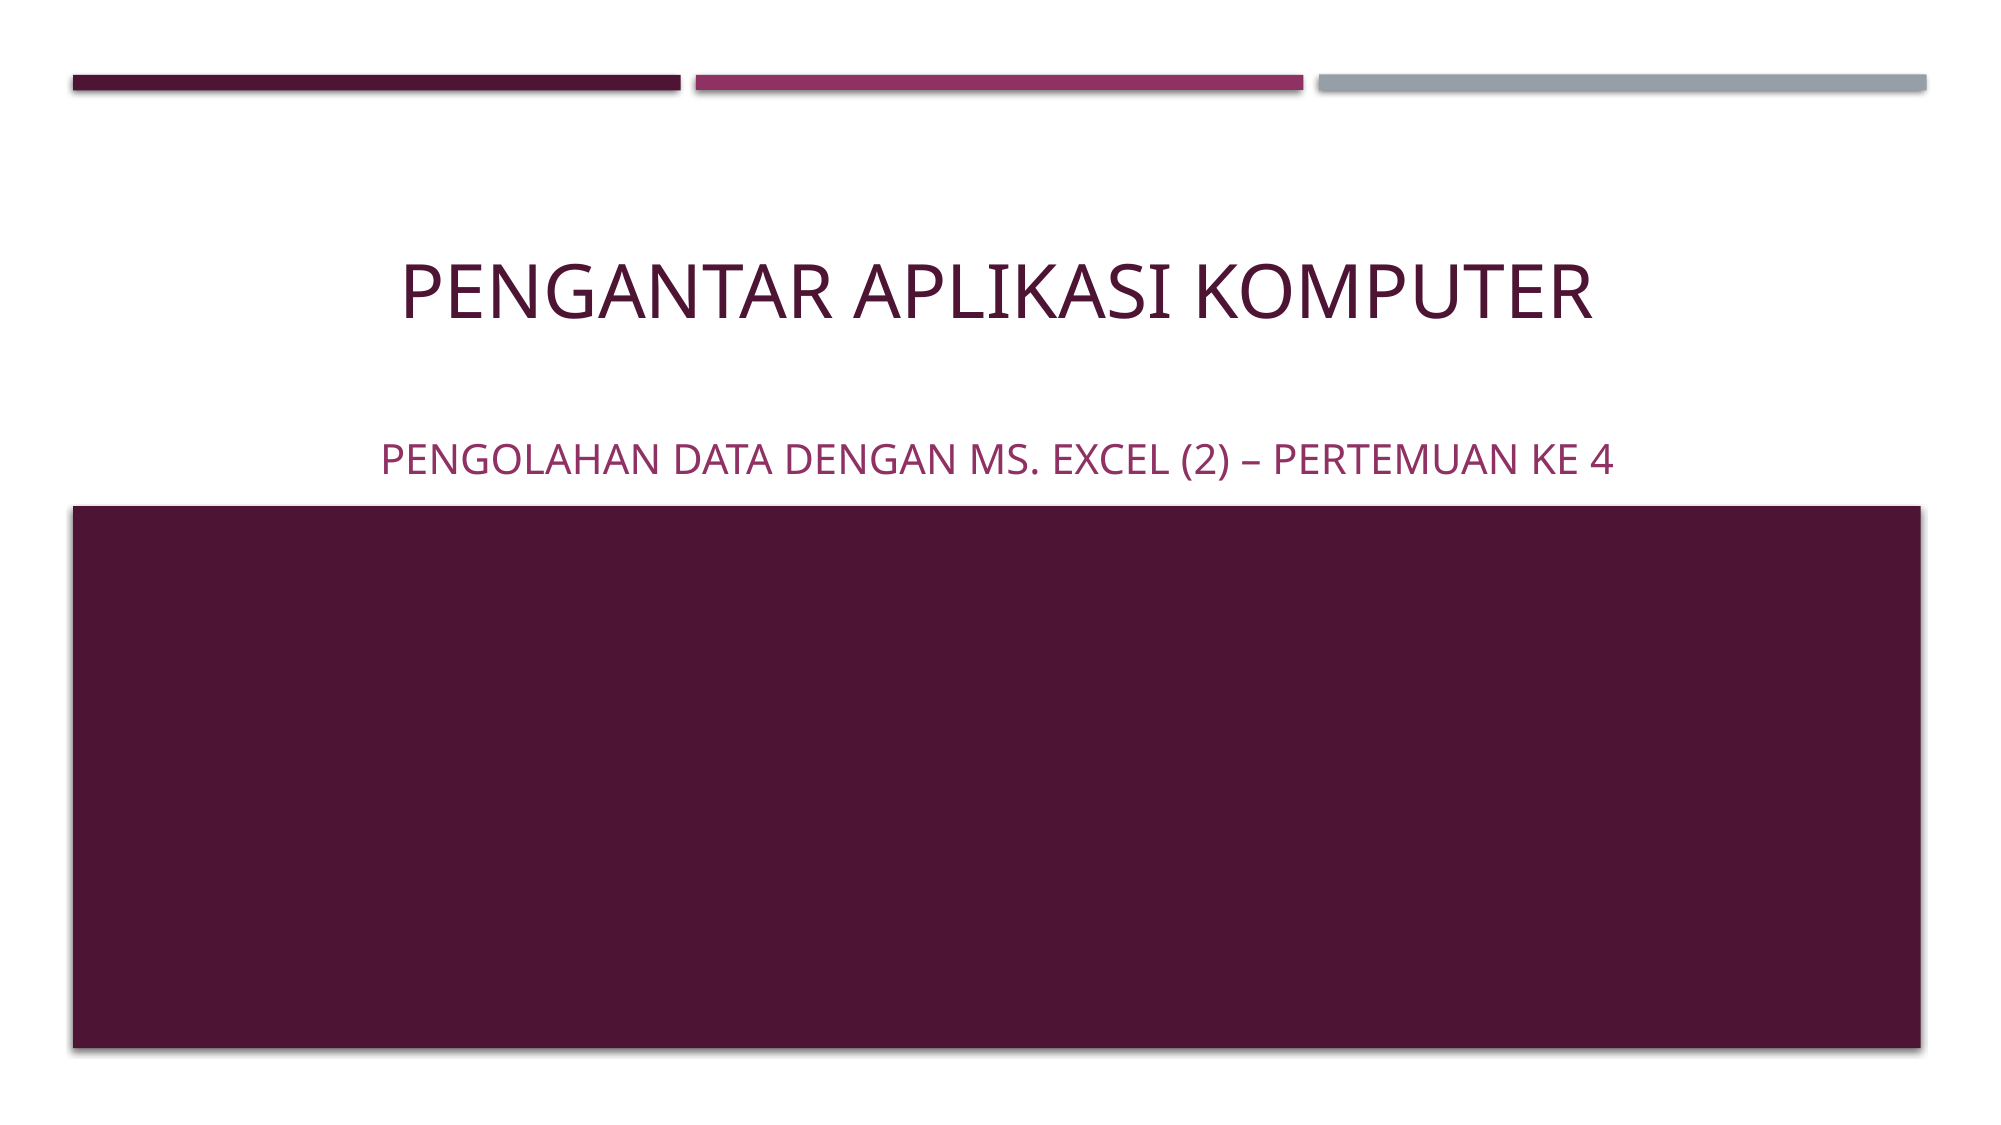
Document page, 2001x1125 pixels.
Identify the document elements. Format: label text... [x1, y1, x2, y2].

title Pengantar aplikasi komputer [95, 167, 1899, 409]
subtitle PENGOLAHAN DATA DENGAN MS. EXCEL (2) – pertemuan ke 4 [95, 409, 1899, 507]
